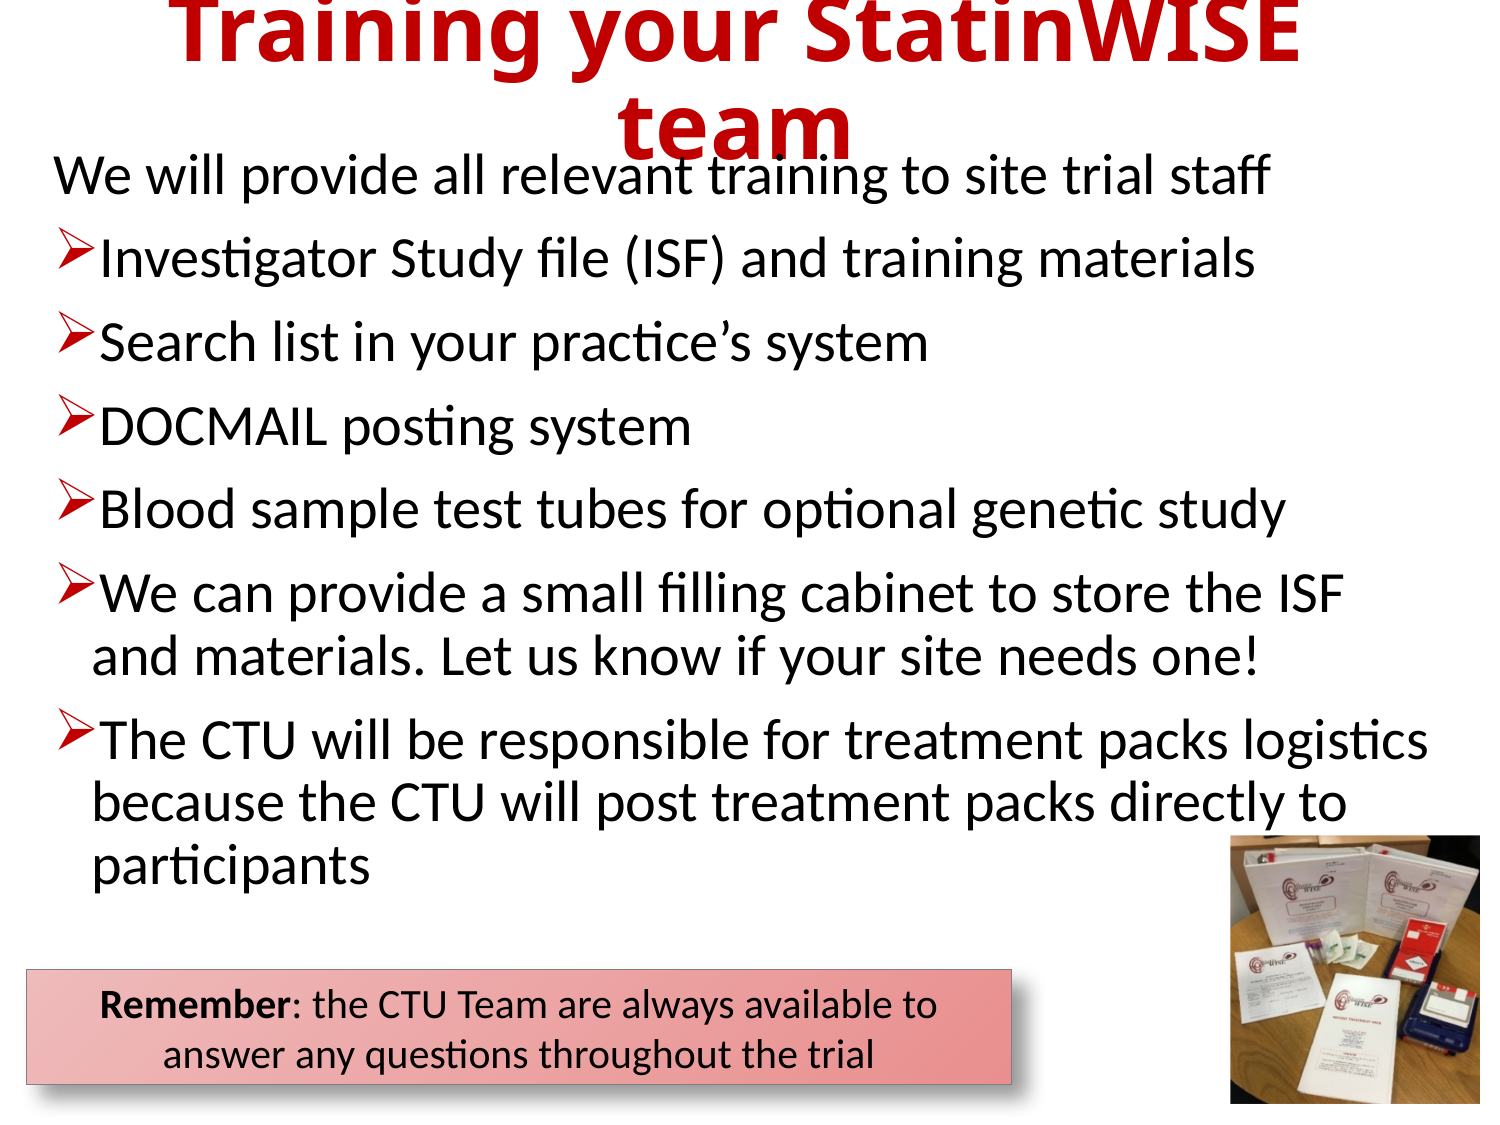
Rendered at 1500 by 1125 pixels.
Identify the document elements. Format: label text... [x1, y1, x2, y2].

text_box Remember: the CTU Team are always available to answer any questions throughout the trial [26, 969, 1012, 1085]
title Training your StatinWISE team [89, 11, 1383, 136]
picture [1220, 836, 1490, 1104]
list We will provide all relevant training to site trial staff Investigator Study file (ISF) and training materials Search list in your practice’s system DOCMAIL posting system Blood sample test tubes for optional genetic study We can provide a small filling cabinet to store the ISF and materials. Let us know if your site needs one! The CTU will be responsible for treatment packs logistics because the CTU will post treatment packs directly to participants [38, 136, 1462, 1017]
